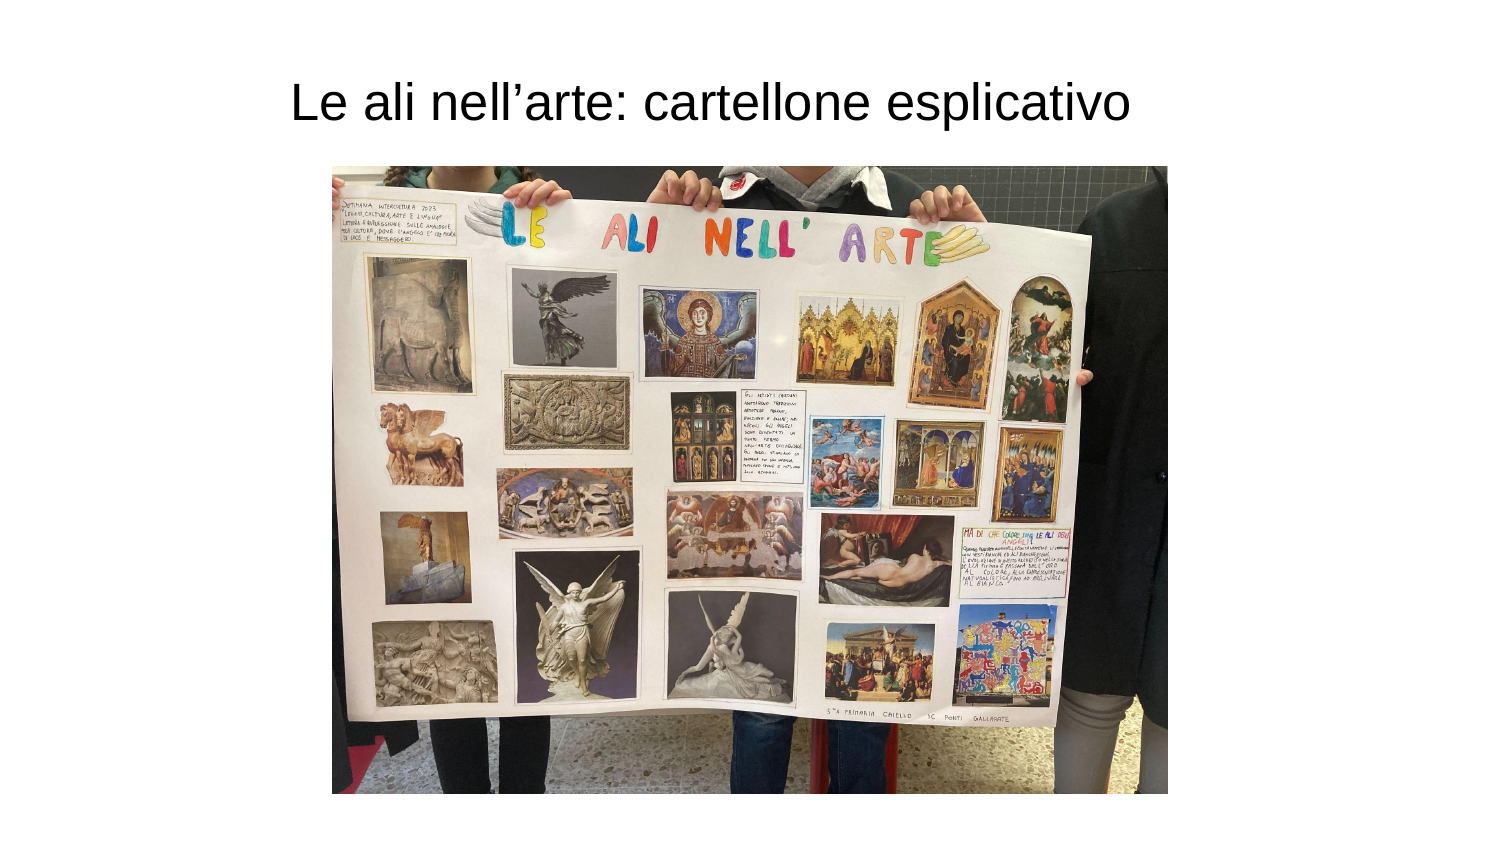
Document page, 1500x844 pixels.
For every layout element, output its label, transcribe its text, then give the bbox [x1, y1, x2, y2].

title Le ali nell’arte: cartellone esplicativo [275, 52, 1225, 147]
picture [331, 166, 1169, 794]
